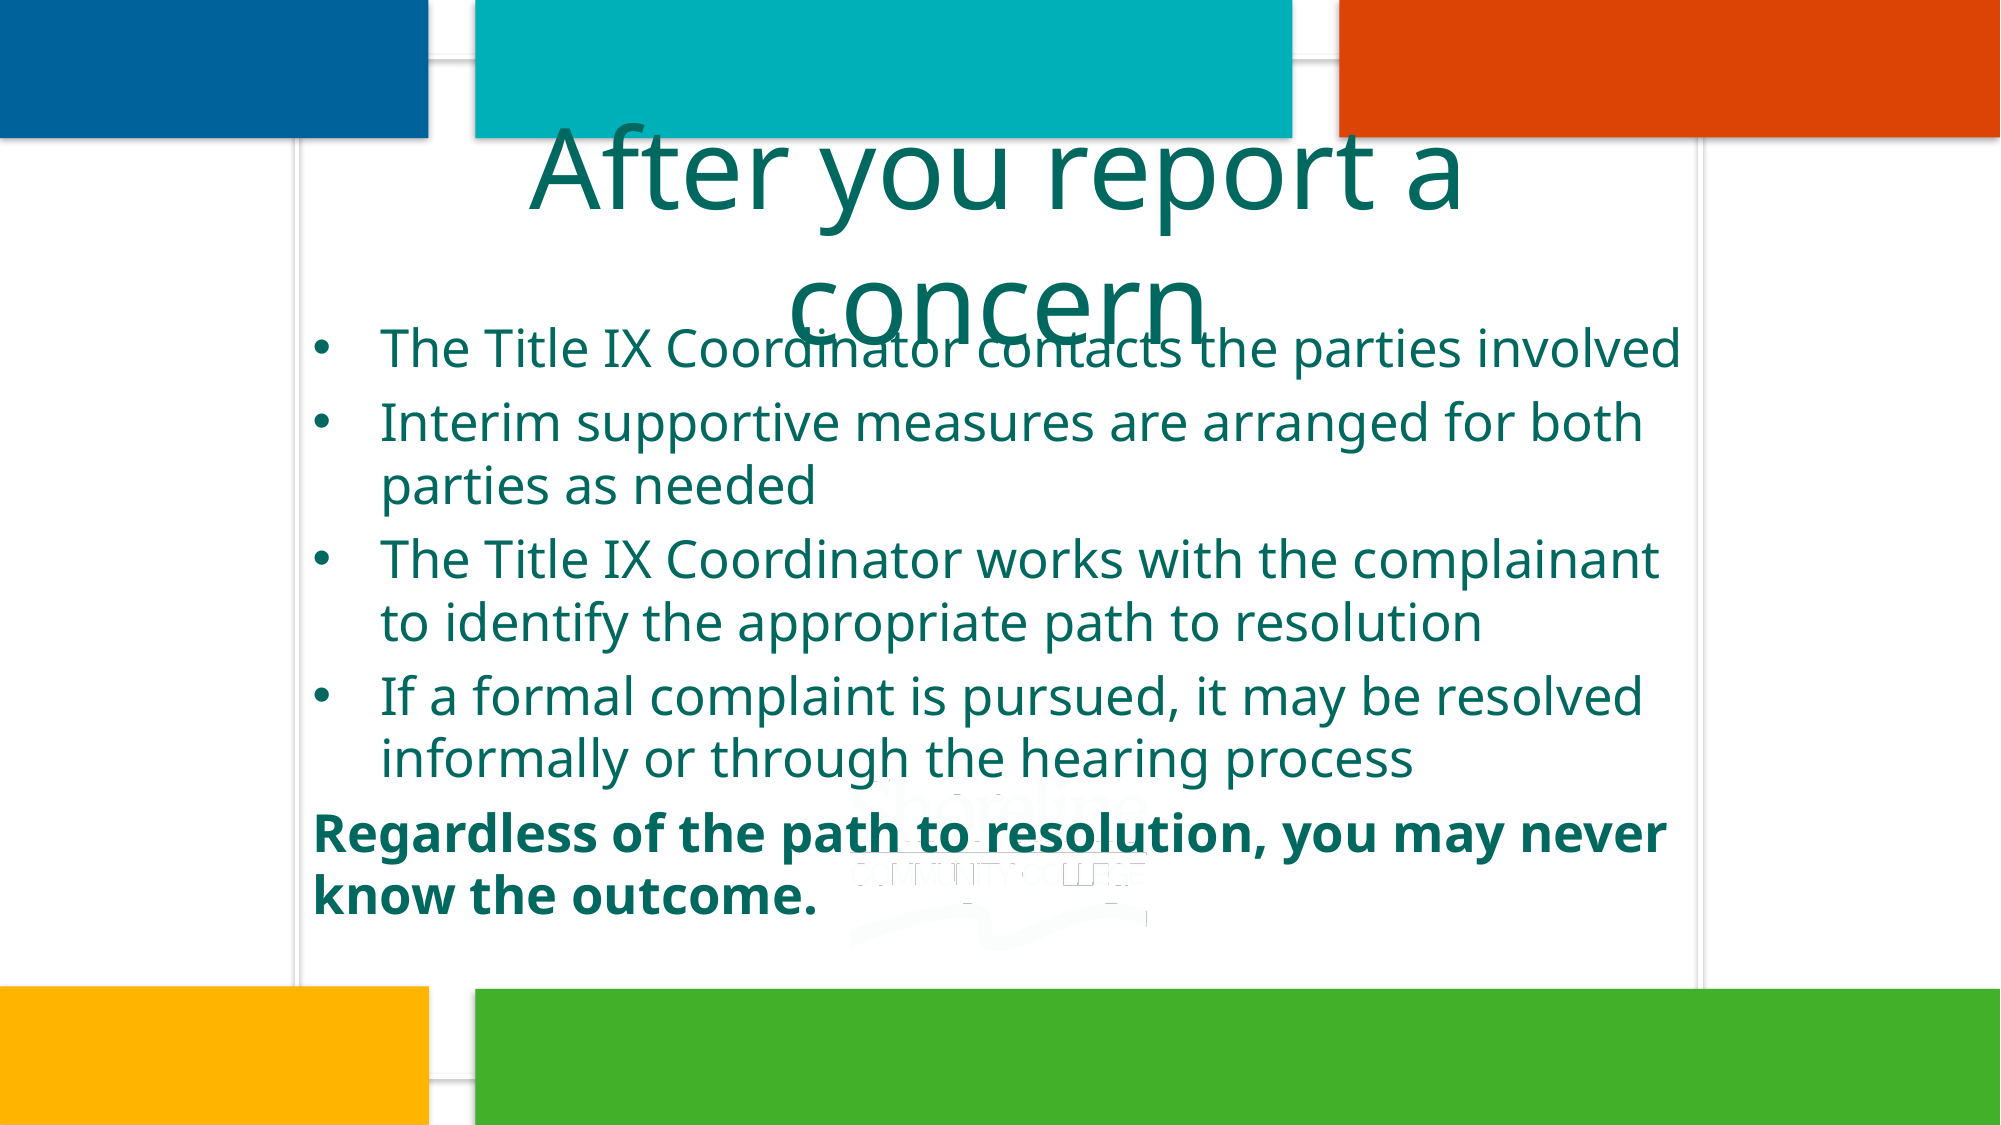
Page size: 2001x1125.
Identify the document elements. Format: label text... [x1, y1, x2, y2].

text_box [297, 56, 1701, 157]
text_box [0, 0, 429, 139]
text_box [475, 988, 2000, 1125]
text_box [0, 986, 430, 1125]
text_box [297, 970, 1701, 1077]
text_box [475, 0, 1293, 139]
picture [850, 774, 1148, 952]
text_box The Title IX Coordinator contacts the parties involved Interim supportive measures are arranged for both parties as needed The Title IX Coordinator works with the complainant to identify the appropriate path to resolution If a formal complaint is pursued, it may be resolved informally or through the hearing process Regardless of the path to resolution, you may never know the outcome. [297, 308, 1701, 970]
text_box After you report a concern [297, 157, 1701, 308]
text_box [1339, 0, 2000, 138]
